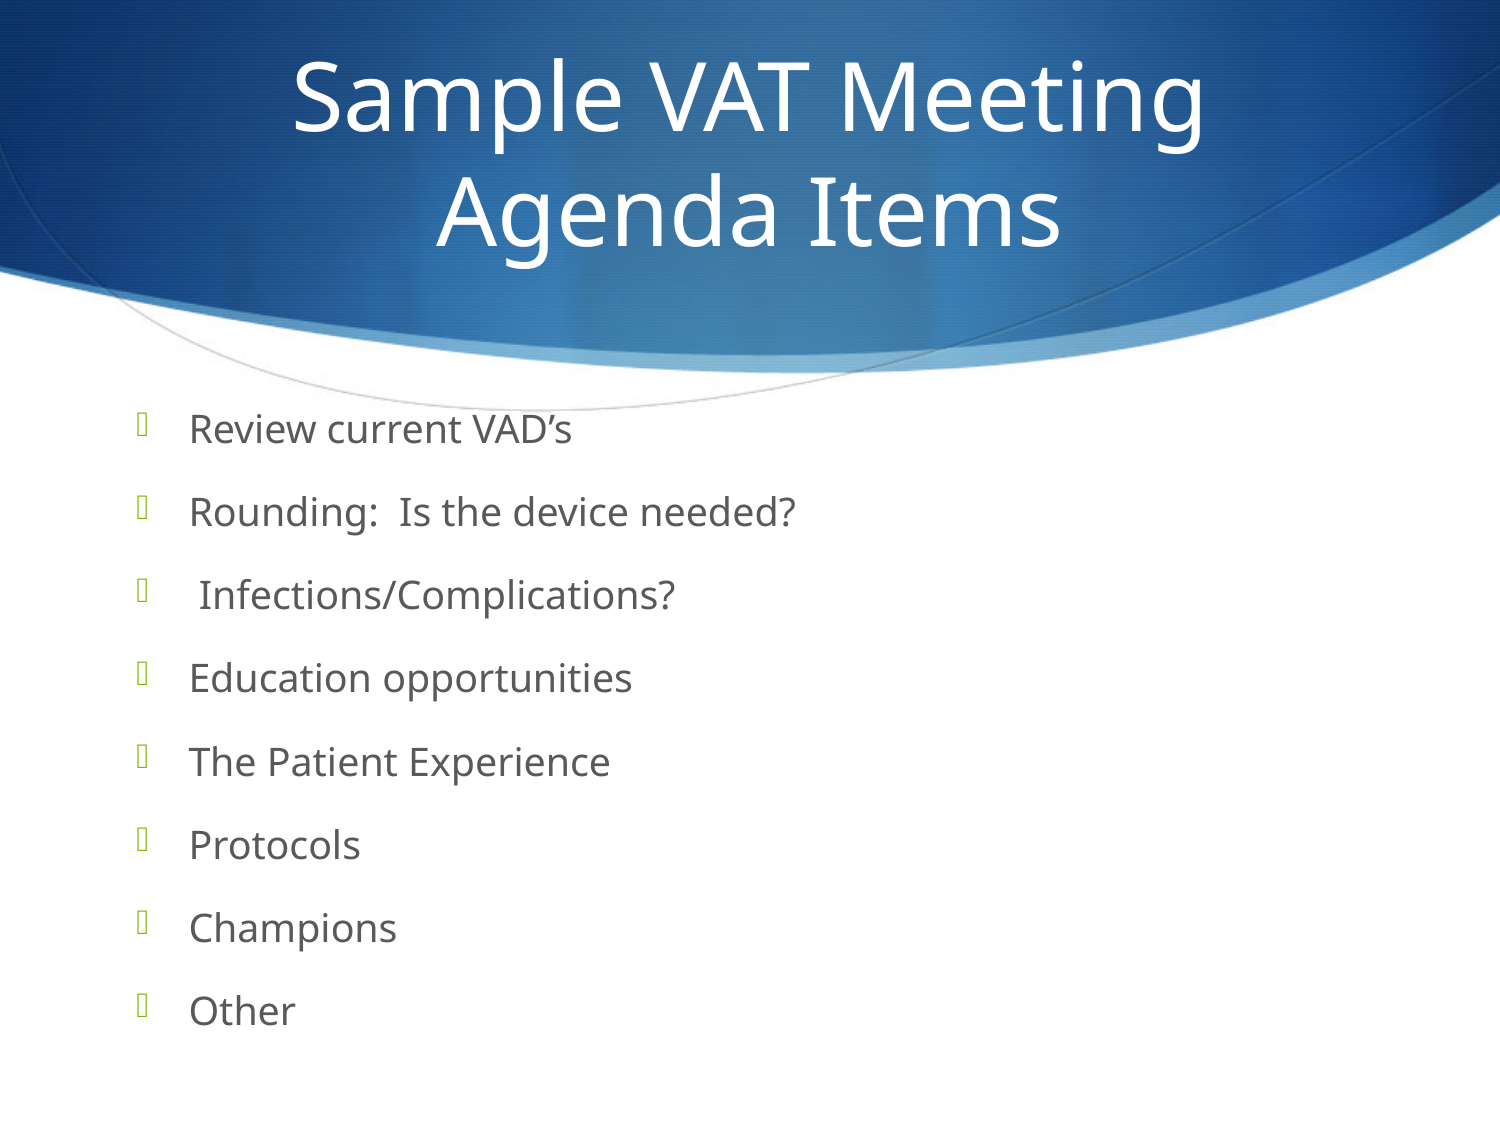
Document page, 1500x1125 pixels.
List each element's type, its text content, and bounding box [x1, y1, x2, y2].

picture [0, 0, 1500, 1125]
list Review current VAD’s Rounding: Is the device needed? Infections/Complications? Education opportunities The Patient Experience Protocols Champions Other [121, 397, 1379, 1042]
title Sample VAT Meeting Agenda Items [75, 56, 1425, 245]
